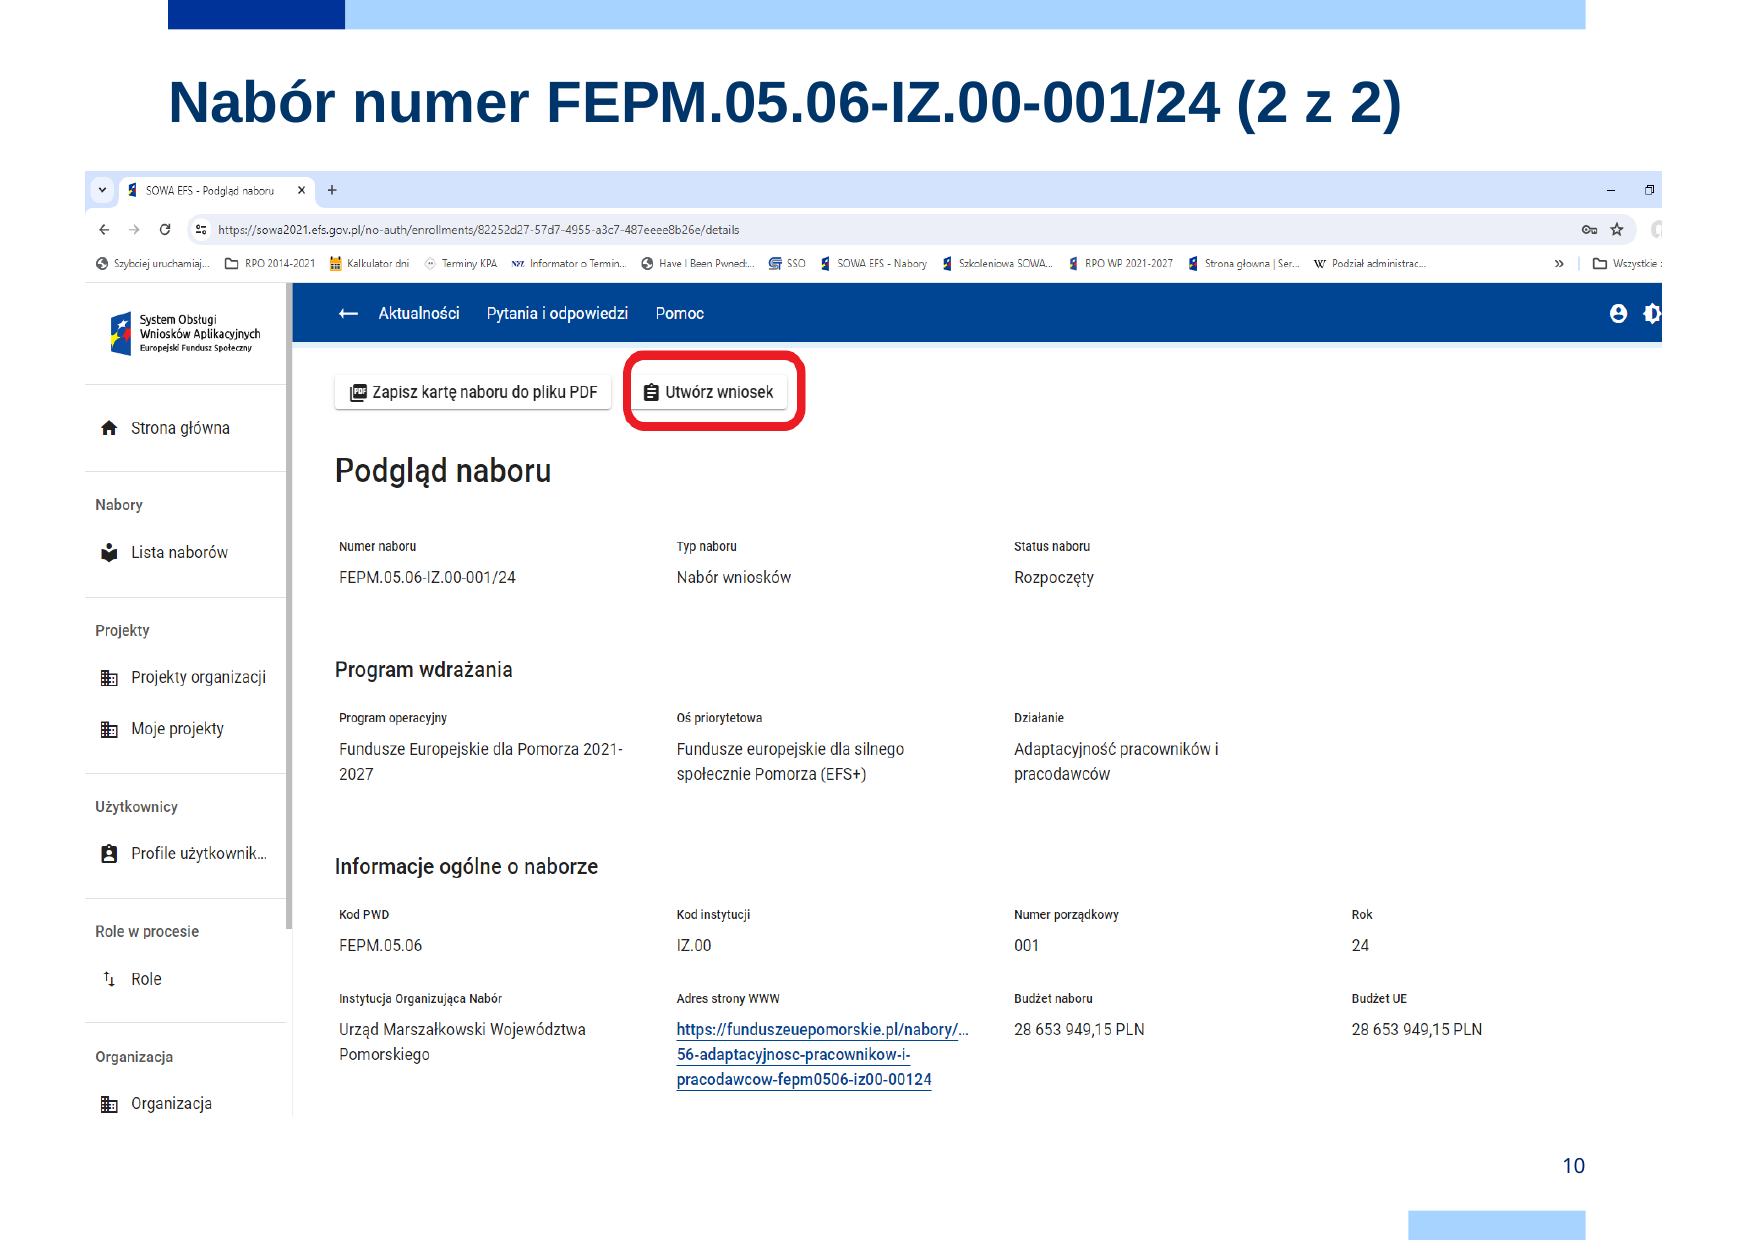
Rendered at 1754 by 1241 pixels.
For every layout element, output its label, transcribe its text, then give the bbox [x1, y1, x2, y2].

title Nabór numer FEPM.05.06-IZ.00-001/24 (2 z 2) [168, 59, 1586, 171]
slide_number 10 [1408, 1151, 1586, 1182]
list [85, 171, 1662, 1117]
